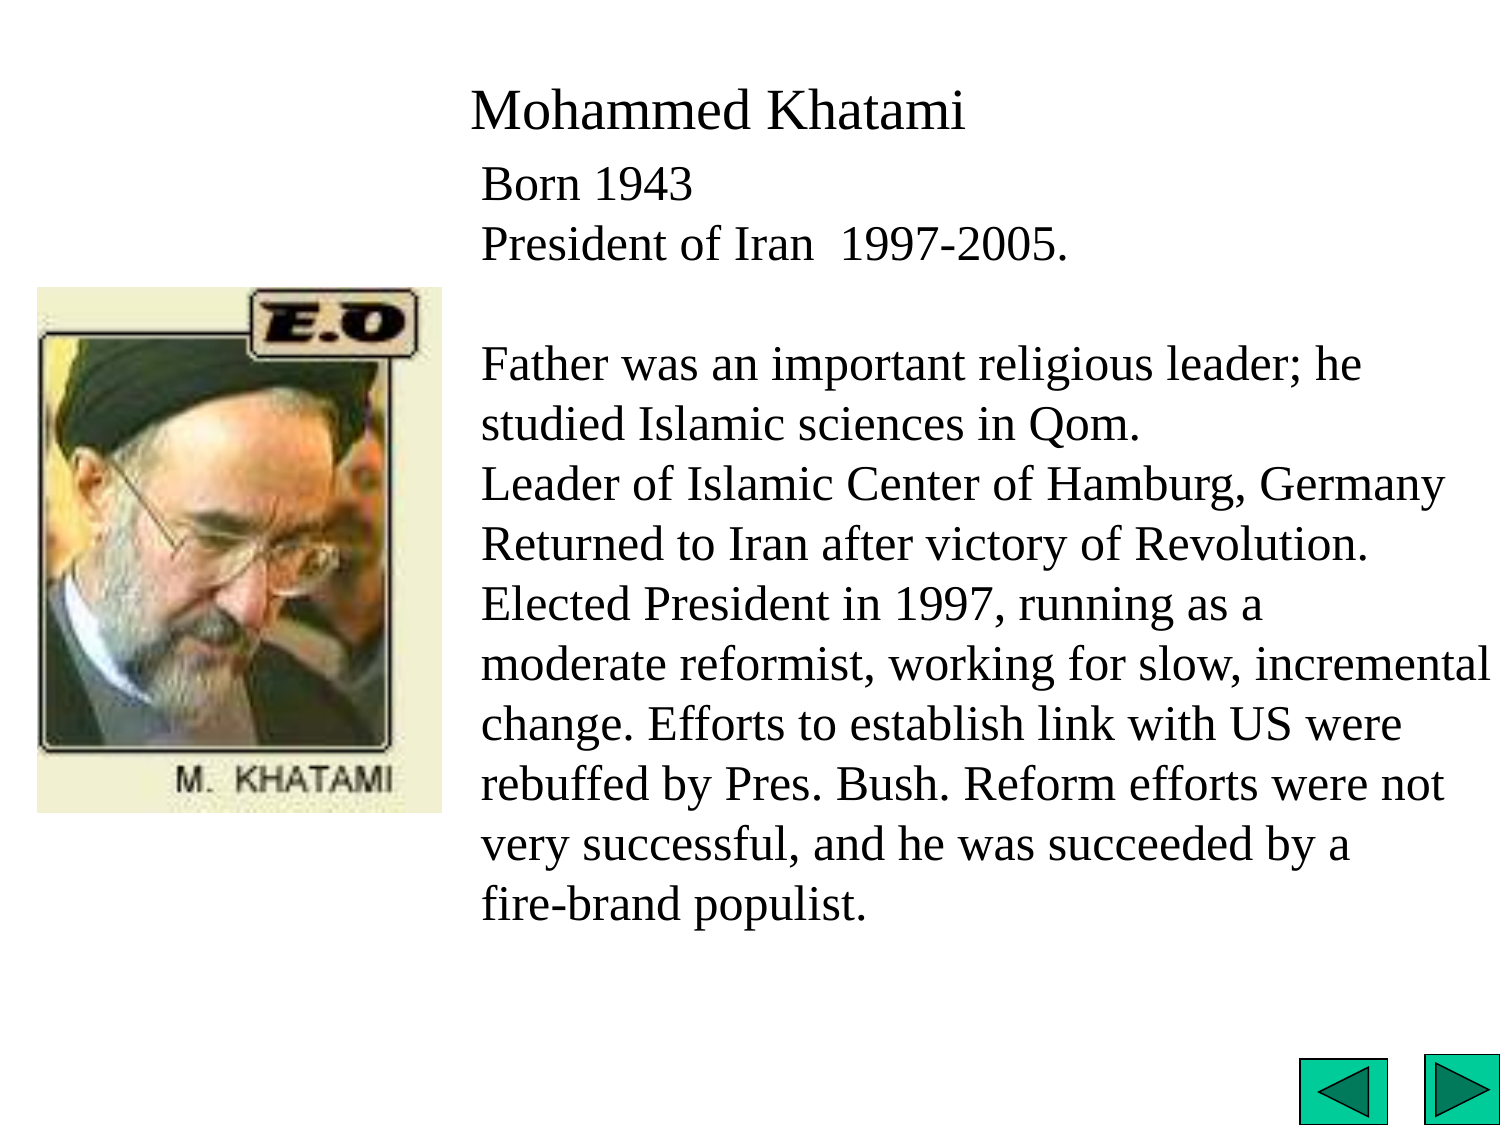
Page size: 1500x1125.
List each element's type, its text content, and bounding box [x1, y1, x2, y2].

text_box Born 1943 President of Iran 1997-2005. Father was an important religious leader; he studied Islamic sciences in Qom. Leader of Islamic Center of Hamburg, Germany Returned to Iran after victory of Revolution. Elected President in 1997, running as a moderate reformist, working for slow, incremental change. Efforts to establish link with US were rebuffed by Pres. Bush. Reform efforts were not very successful, and he was succeeded by a fire-brand populist. [466, 143, 1500, 938]
title Mohammed Khatami [412, 12, 1026, 201]
picture [37, 287, 442, 813]
